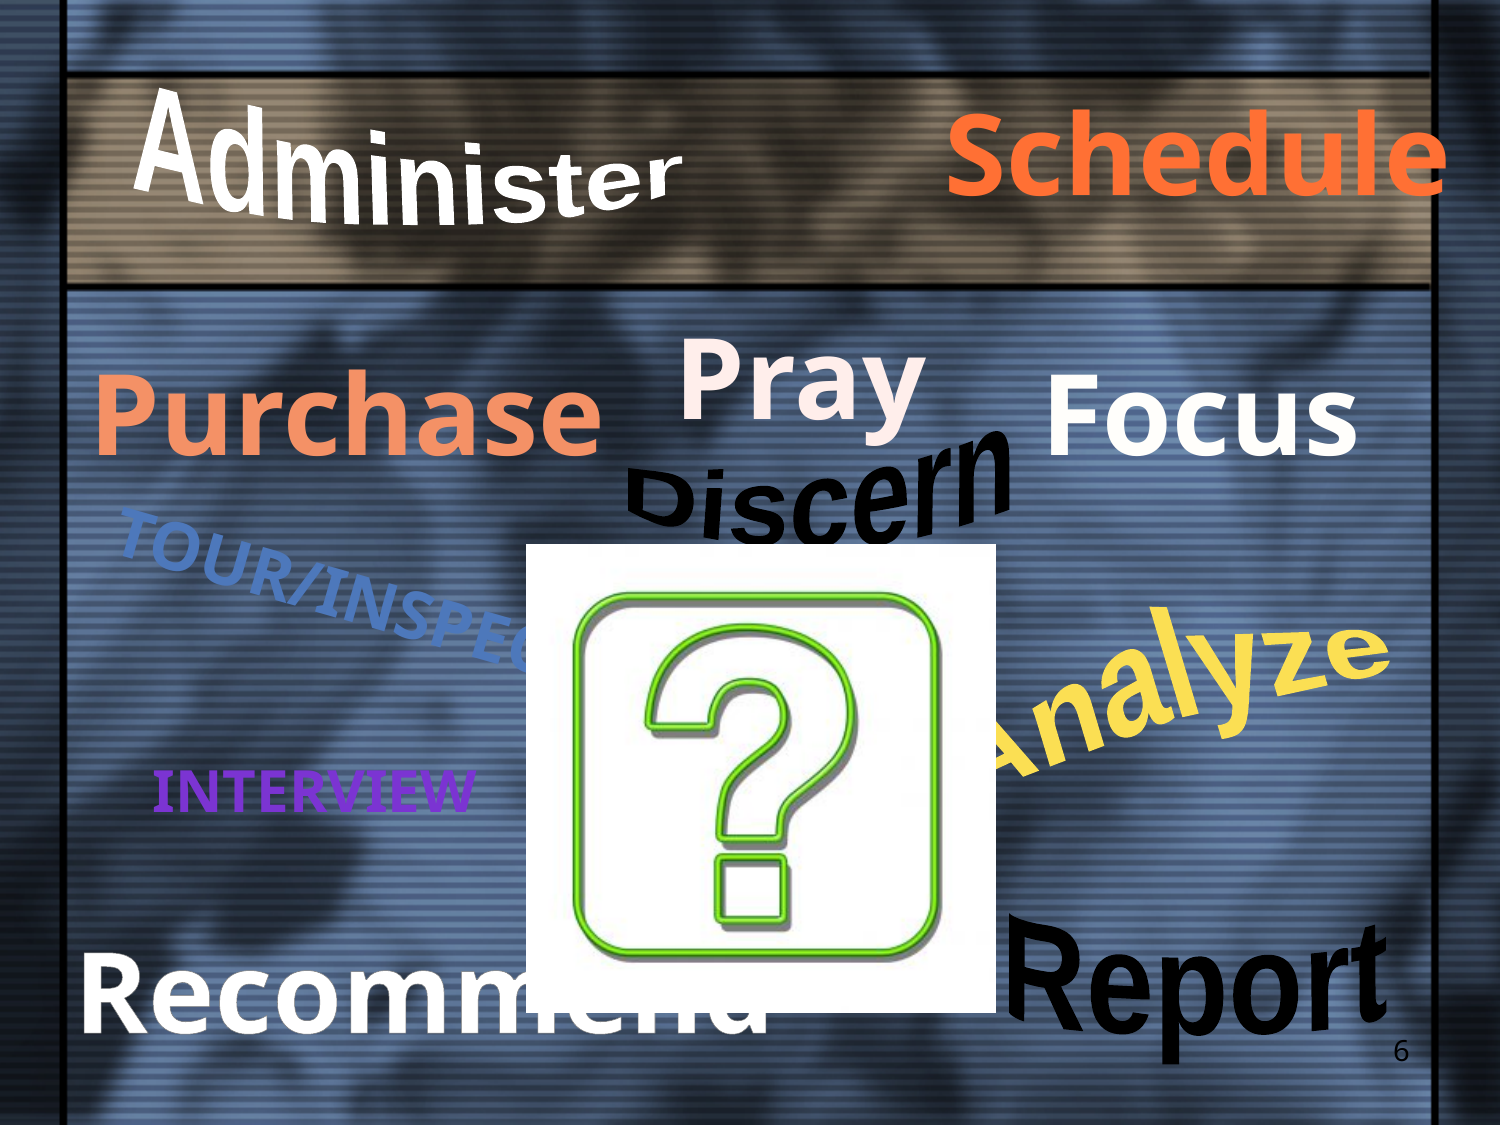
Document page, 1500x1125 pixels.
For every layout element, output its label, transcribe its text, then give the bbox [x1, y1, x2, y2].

text_box Interview [77, 746, 520, 832]
picture [0, 0, 1500, 1125]
text_box Purchase [74, 335, 621, 486]
text_box Schedule [929, 74, 1466, 225]
text_box Pray [659, 299, 942, 450]
text_box Tour/Inspect [61, 469, 520, 693]
text_box Focus [1026, 335, 1376, 486]
text_box Recommend [58, 913, 790, 1064]
slide_number 6 [1074, 1024, 1426, 1103]
